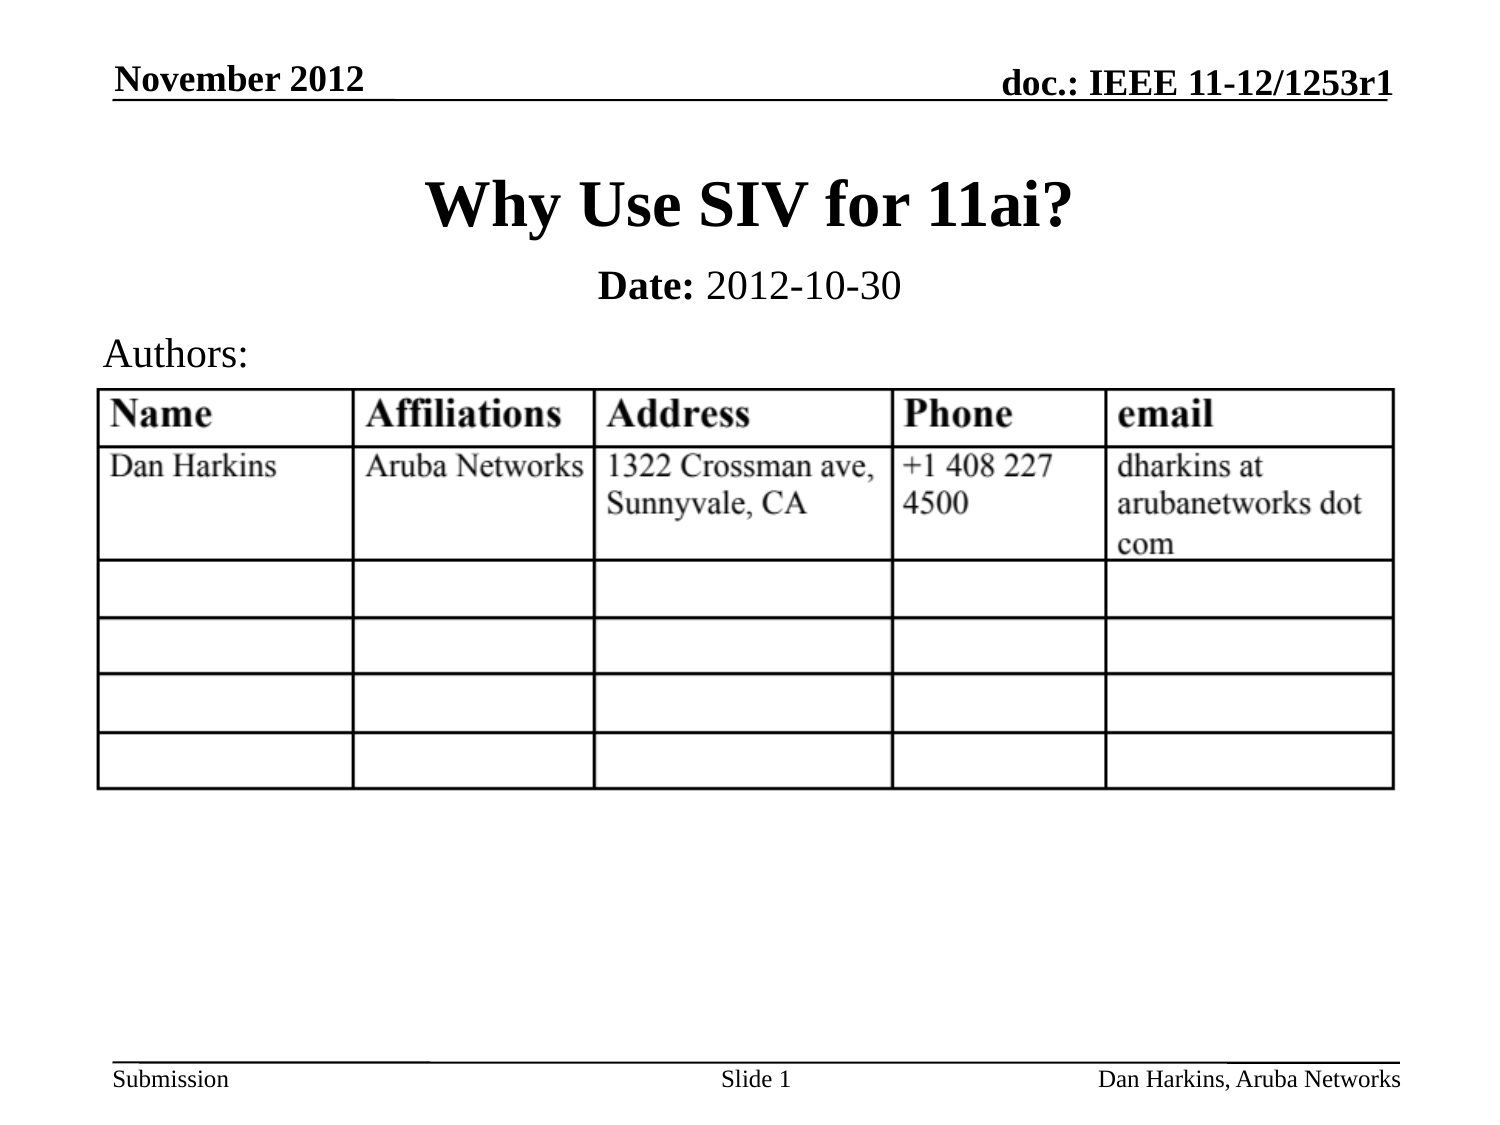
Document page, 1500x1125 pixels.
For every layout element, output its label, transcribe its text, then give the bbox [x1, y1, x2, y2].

footer Dan Harkins, Aruba Networks [902, 1061, 1402, 1093]
title Why Use SIV for 11ai? [112, 112, 1388, 249]
text_box Authors: [87, 318, 325, 381]
slide_number Slide 1 [712, 1061, 800, 1123]
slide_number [114, 54, 493, 100]
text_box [83, 388, 1422, 835]
list Date: 2012-10-30 [112, 249, 1388, 316]
